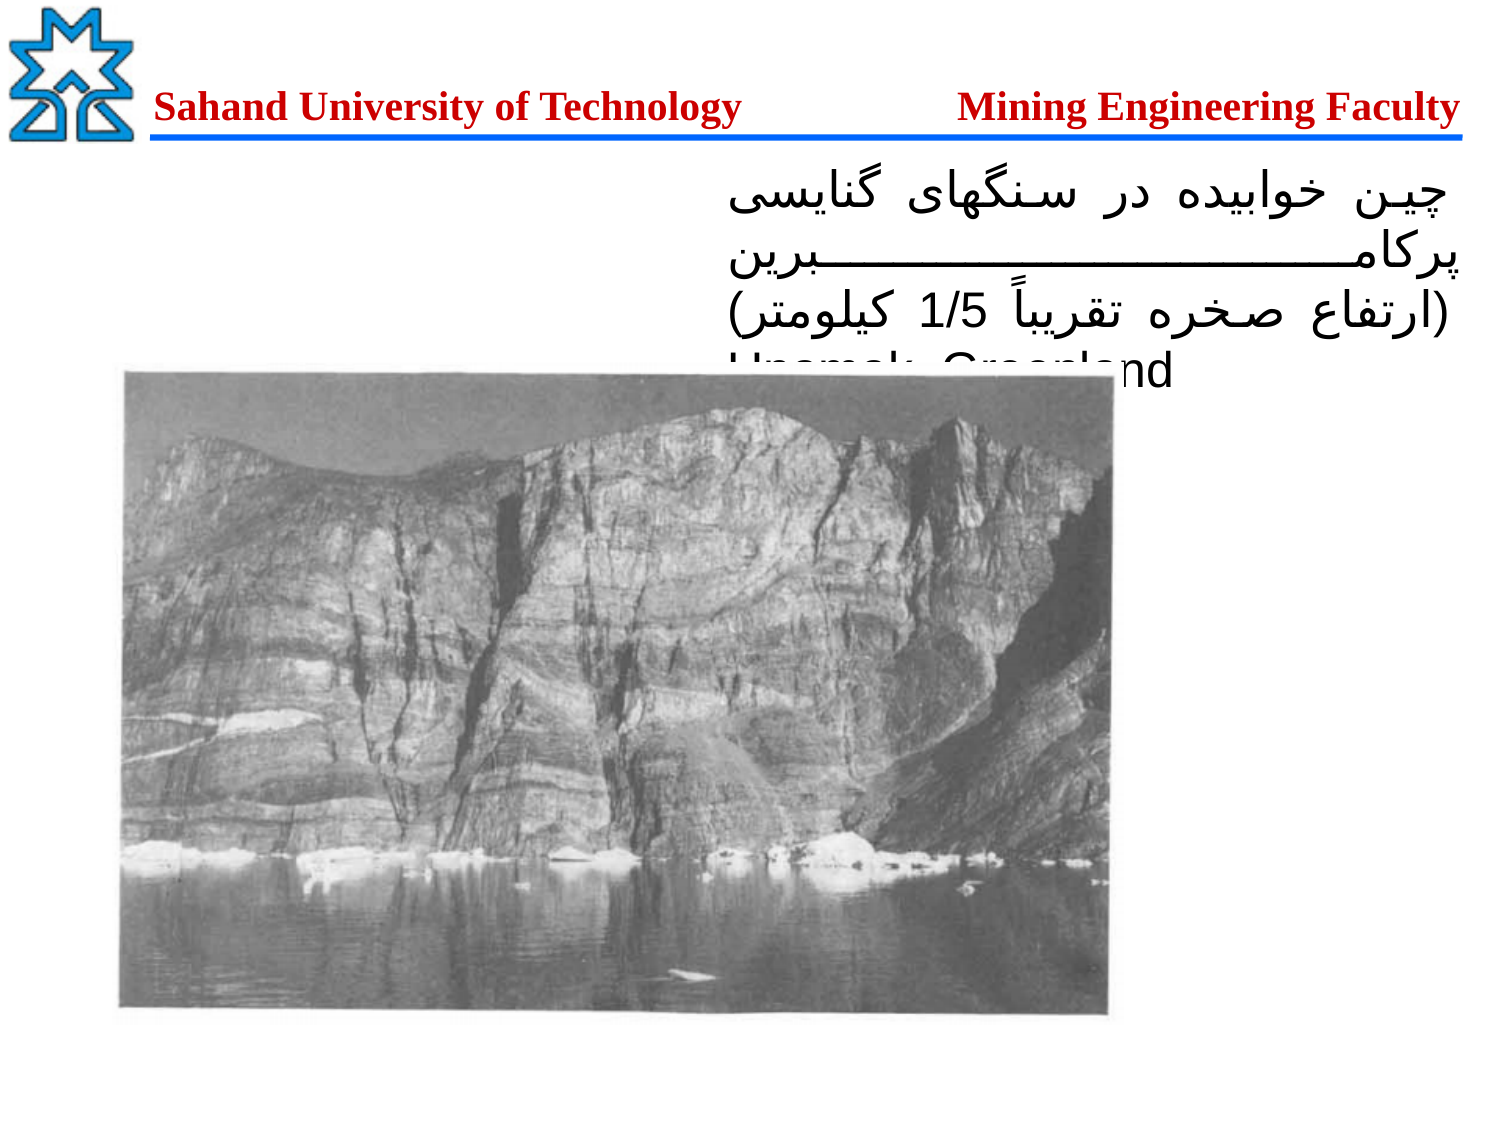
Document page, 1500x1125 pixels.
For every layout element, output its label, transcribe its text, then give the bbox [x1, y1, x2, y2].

title چین خوابیده در سنگهای گنایسی پرکامبرین (ارتفاع صخره تقریباً 1/5 کیلومتر) Unamak, Greenland [712, 149, 1475, 338]
picture [0, 0, 142, 144]
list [112, 362, 1124, 1026]
